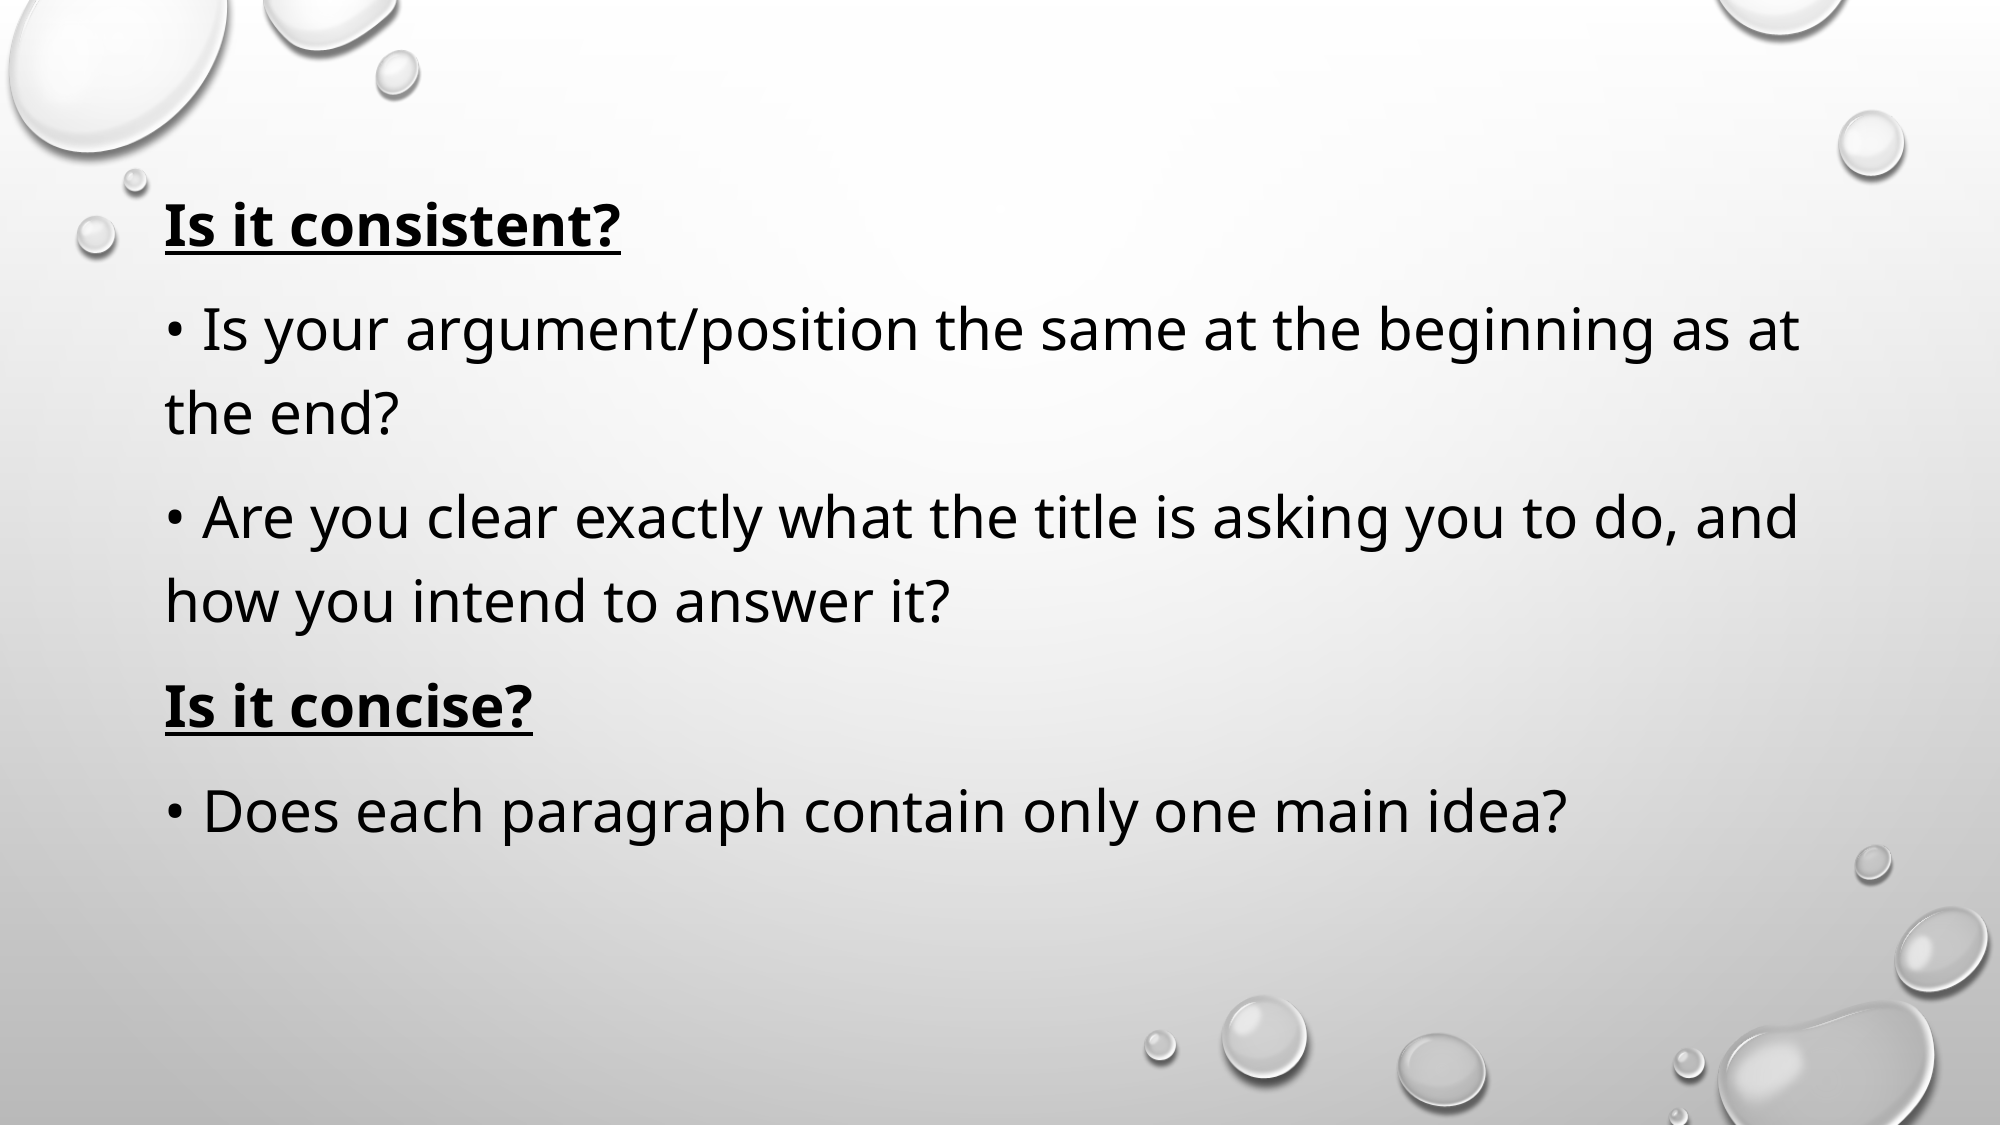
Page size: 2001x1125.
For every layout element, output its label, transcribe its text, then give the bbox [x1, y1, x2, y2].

list Is it consistent? • Is your argument/position the same at the beginning as at the end? • Are you clear exactly what the title is asking you to do, and how you intend to answer it? Is it concise? • Does each paragraph contain only one main idea? [149, 166, 1850, 950]
picture [0, 0, 2000, 1125]
